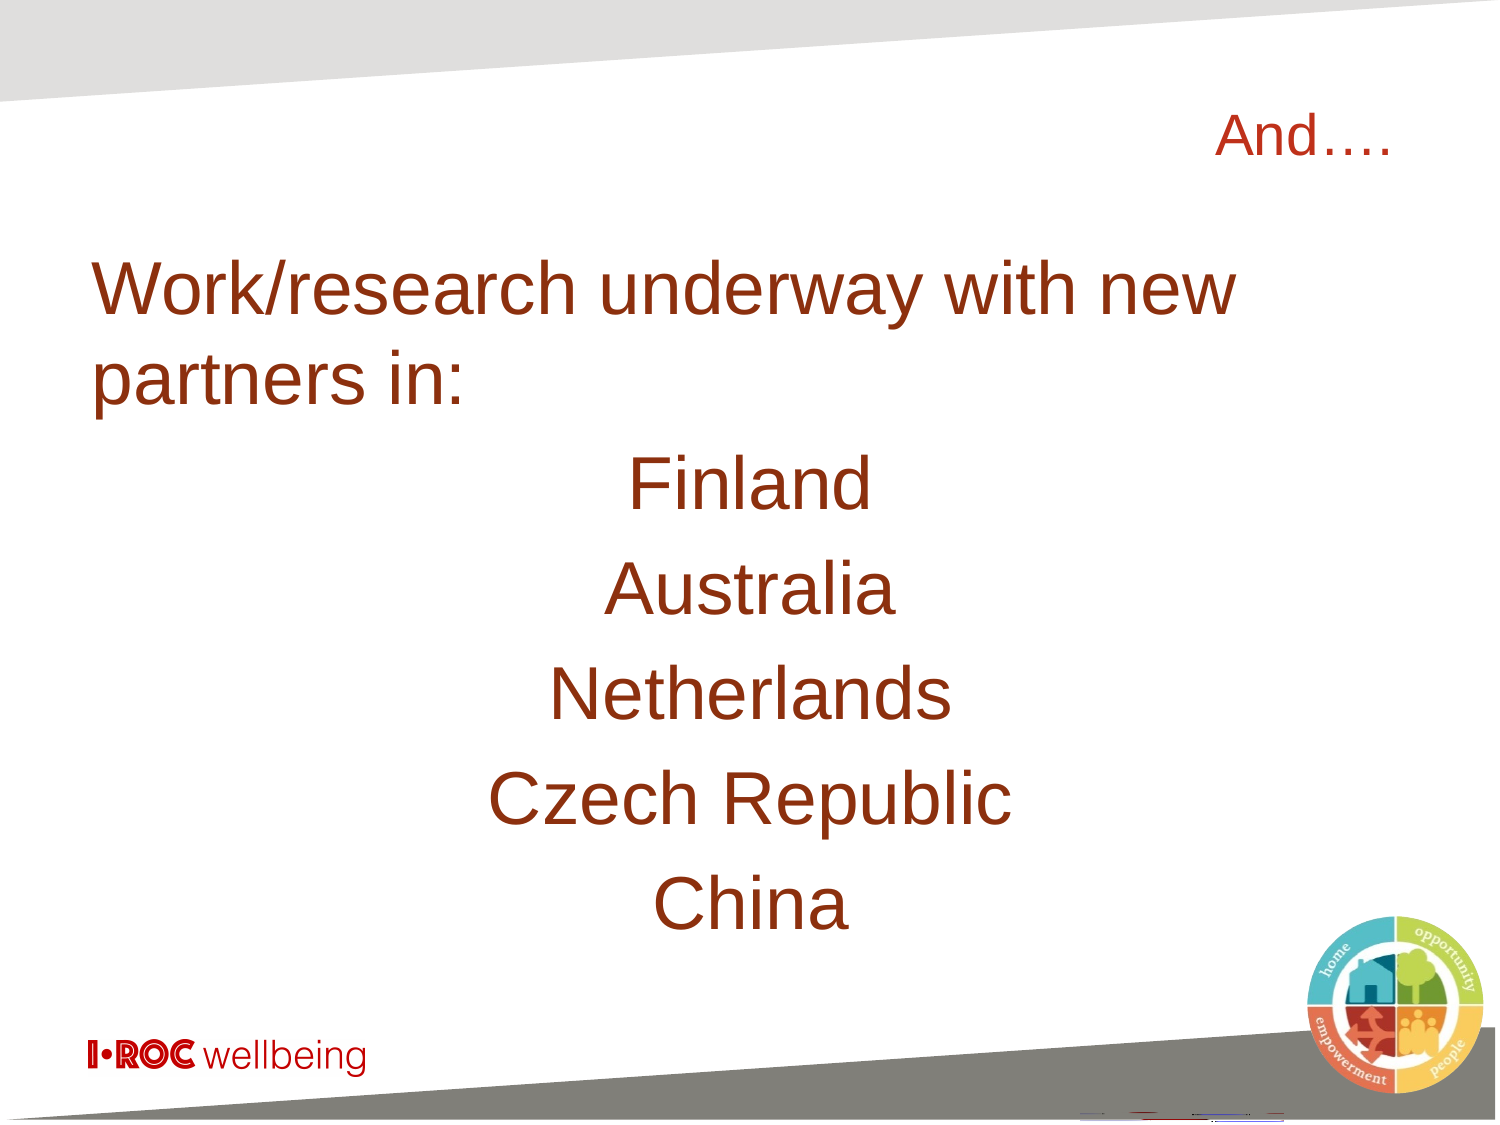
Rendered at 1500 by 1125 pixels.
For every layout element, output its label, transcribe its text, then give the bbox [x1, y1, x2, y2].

list Work/research underway with new partners in: Finland Australia Netherlands Czech Republic China [76, 231, 1425, 1005]
picture [1307, 921, 1484, 1094]
title And…. [336, 79, 1425, 185]
picture [88, 1039, 365, 1077]
picture [1080, 1045, 1284, 1123]
